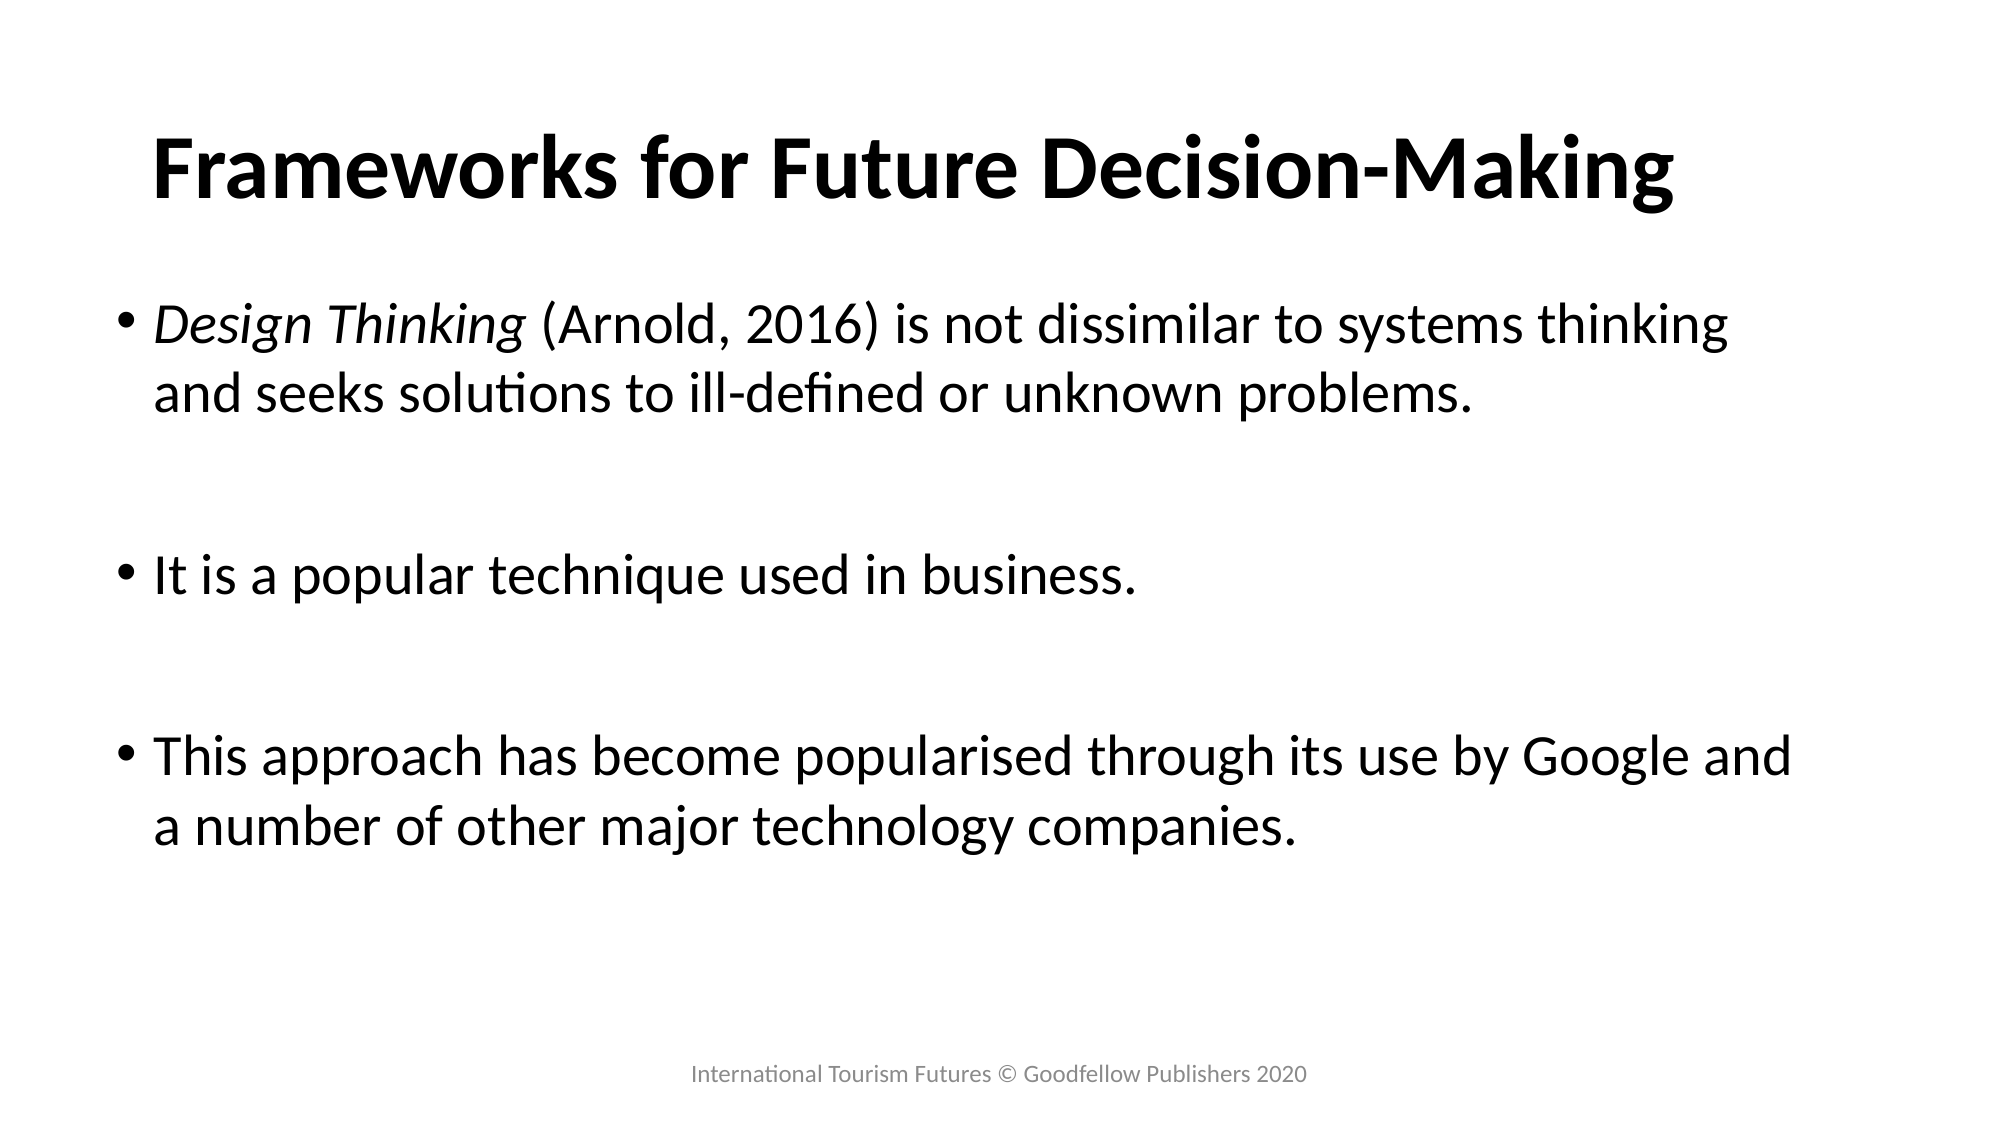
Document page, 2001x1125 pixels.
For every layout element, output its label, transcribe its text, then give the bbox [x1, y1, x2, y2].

list Design Thinking (Arnold, 2016) is not dissimilar to systems thinking and seeks solutions to ill-defined or unknown problems. It is a popular technique used in business. This approach has become popularised through its use by Google and a number of other major technology companies. [100, 277, 1826, 943]
title Frameworks for Future Decision-Making [137, 59, 1863, 278]
footer International Tourism Futures © Goodfellow Publishers 2020 [662, 1042, 1338, 1103]
